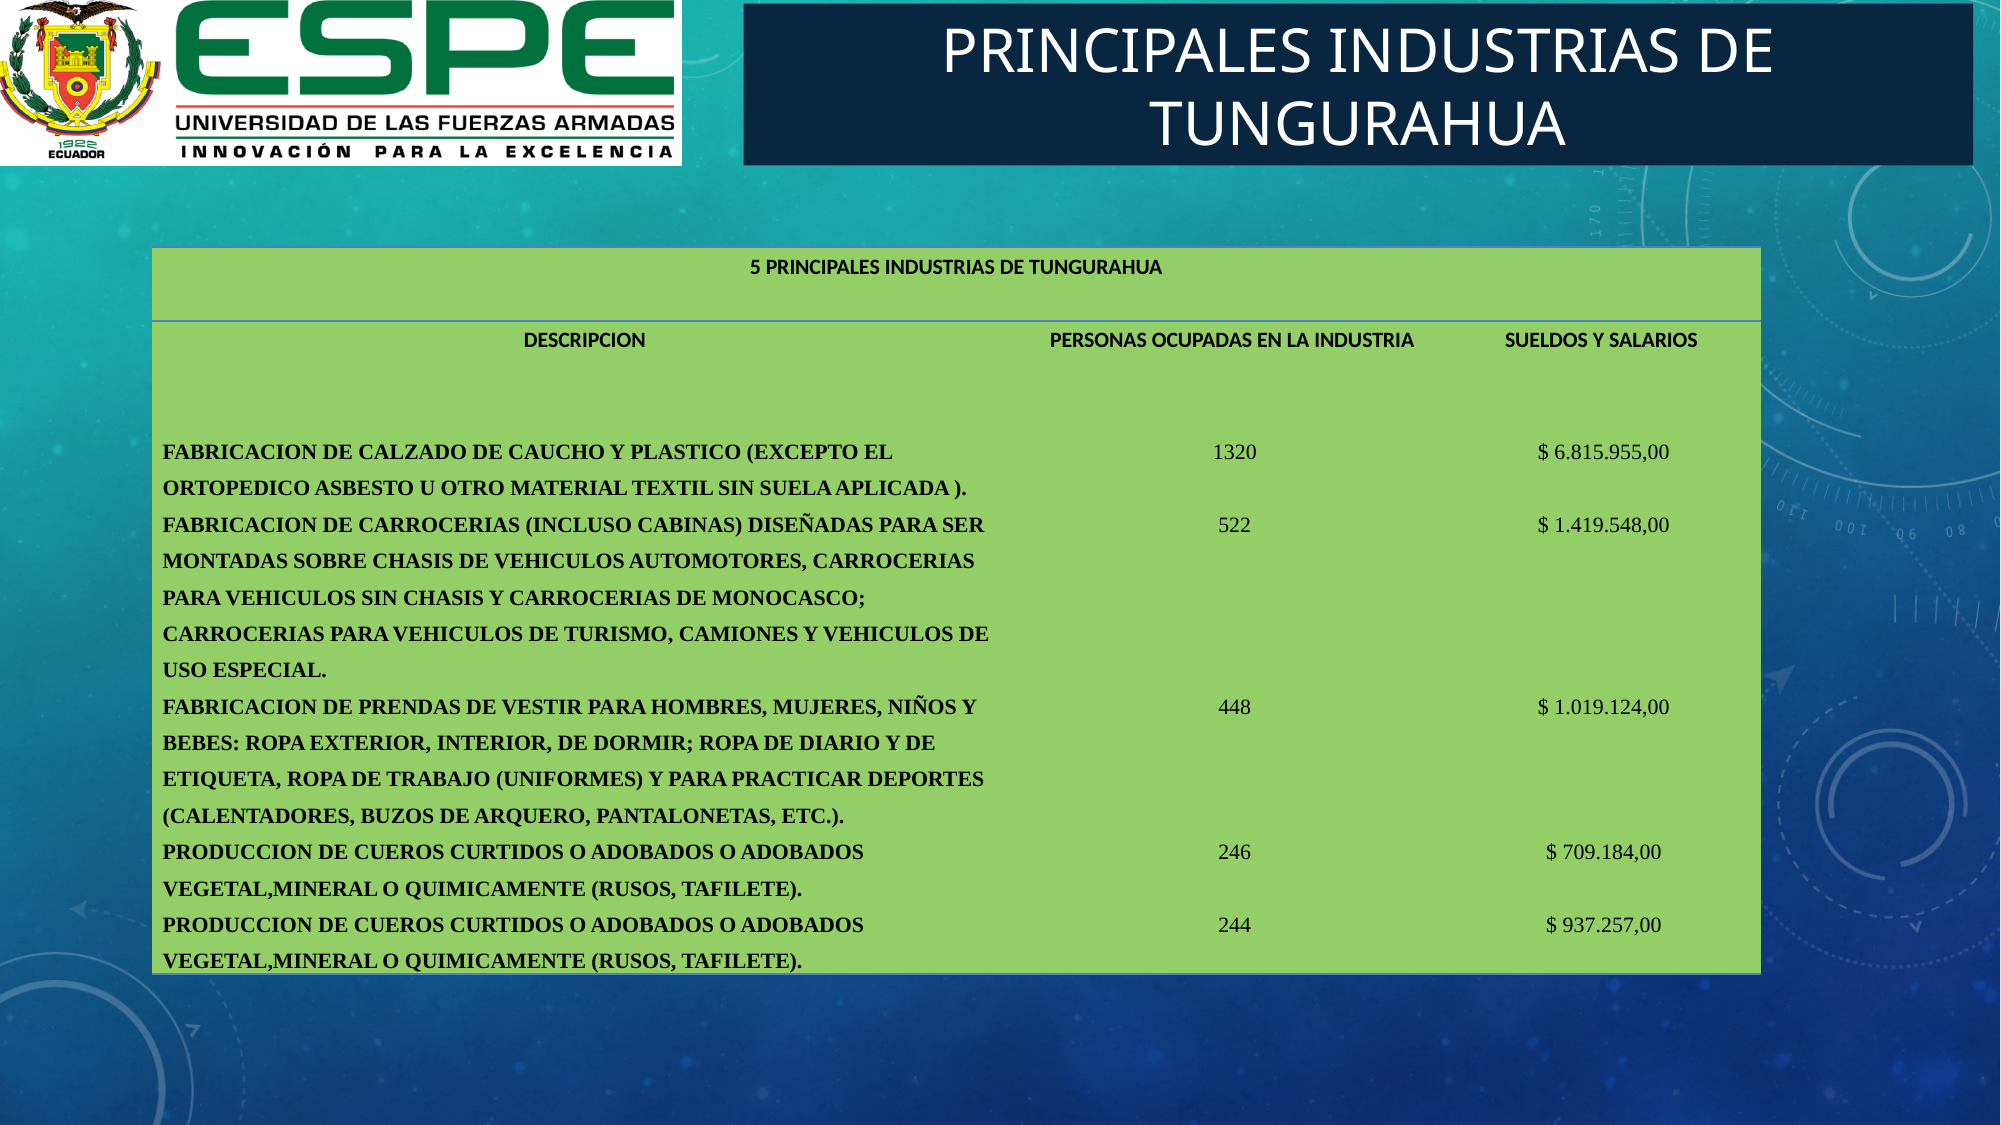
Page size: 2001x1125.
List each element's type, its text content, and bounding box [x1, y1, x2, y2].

table_cell SUELDOS Y SALARIOS [1447, 322, 1761, 428]
table_cell FABRICACION DE CALZADO DE CAUCHO Y PLASTICO (EXCEPTO EL ORTOPEDICO ASBESTO U OTRO MATERIAL TEXTIL SIN SUELA APLICADA ). [152, 428, 1023, 501]
table_cell 522 [1023, 501, 1447, 683]
table_cell $ 6.815.955,00 [1447, 428, 1761, 501]
table_cell $ 937.257,00 [1447, 901, 1761, 973]
table_cell 246 [1023, 828, 1447, 901]
table_cell 1320 [1023, 428, 1447, 501]
table_cell PRODUCCION DE CUEROS CURTIDOS O ADOBADOS O ADOBADOS VEGETAL,MINERAL O QUIMICAMENTE (RUSOS, TAFILETE). [152, 828, 1023, 901]
table_cell $ 1.419.548,00 [1447, 501, 1761, 683]
table_cell 244 [1023, 901, 1447, 973]
table_cell FABRICACION DE PRENDAS DE VESTIR PARA HOMBRES, MUJERES, NIÑOS Y BEBES: ROPA EXTERIOR, INTERIOR, DE DORMIR; ROPA DE DIARIO Y DE ETIQUETA, ROPA DE TRABAJO (UNIFORMES) Y PARA PRACTICAR DEPORTES (CALENTADORES, BUZOS DE ARQUERO, PANTALONETAS, ETC.). [152, 683, 1023, 828]
picture [0, 0, 2001, 1125]
table_cell PRODUCCION DE CUEROS CURTIDOS O ADOBADOS O ADOBADOS VEGETAL,MINERAL O QUIMICAMENTE (RUSOS, TAFILETE). [152, 901, 1023, 973]
title Principales Industrias de Tungurahua [743, 3, 1974, 166]
table_header 5 PRINCIPALES INDUSTRIAS DE TUNGURAHUA [152, 248, 1761, 320]
table_cell PERSONAS OCUPADAS EN LA INDUSTRIA [1023, 322, 1447, 428]
table_cell $ 1.019.124,00 [1447, 683, 1761, 828]
table_cell 448 [1023, 683, 1447, 828]
table_cell $ 709.184,00 [1447, 828, 1761, 901]
table_cell FABRICACION DE CARROCERIAS (INCLUSO CABINAS) DISEÑADAS PARA SER MONTADAS SOBRE CHASIS DE VEHICULOS AUTOMOTORES, CARROCERIAS PARA VEHICULOS SIN CHASIS Y CARROCERIAS DE MONOCASCO; CARROCERIAS PARA VEHICULOS DE TURISMO, CAMIONES Y VEHICULOS DE USO ESPECIAL. [152, 501, 1023, 683]
table_cell DESCRIPCION [152, 322, 1023, 428]
